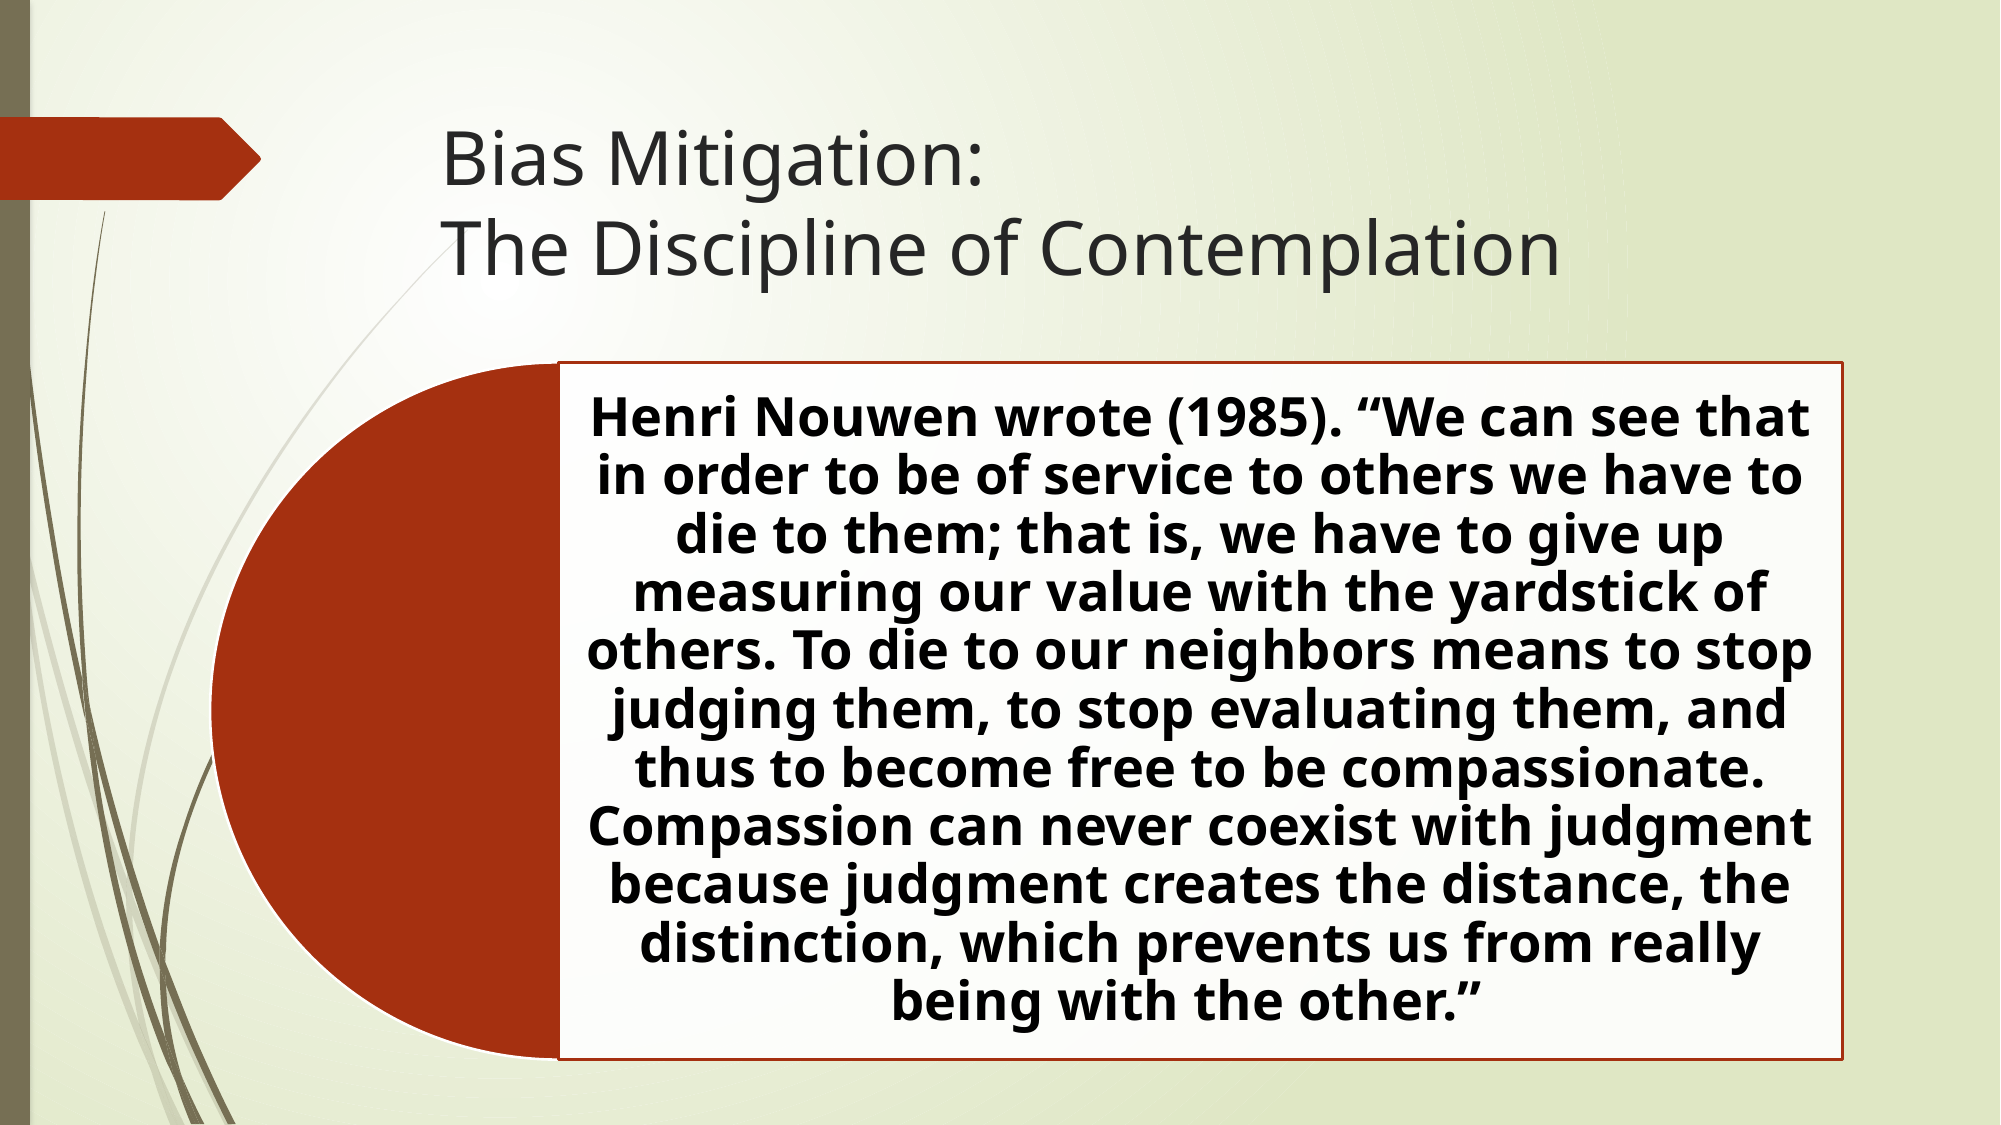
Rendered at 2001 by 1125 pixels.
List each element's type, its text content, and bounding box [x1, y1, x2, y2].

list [209, 362, 1843, 1060]
title Bias Mitigation: The Discipline of Contemplation [425, 102, 1888, 313]
